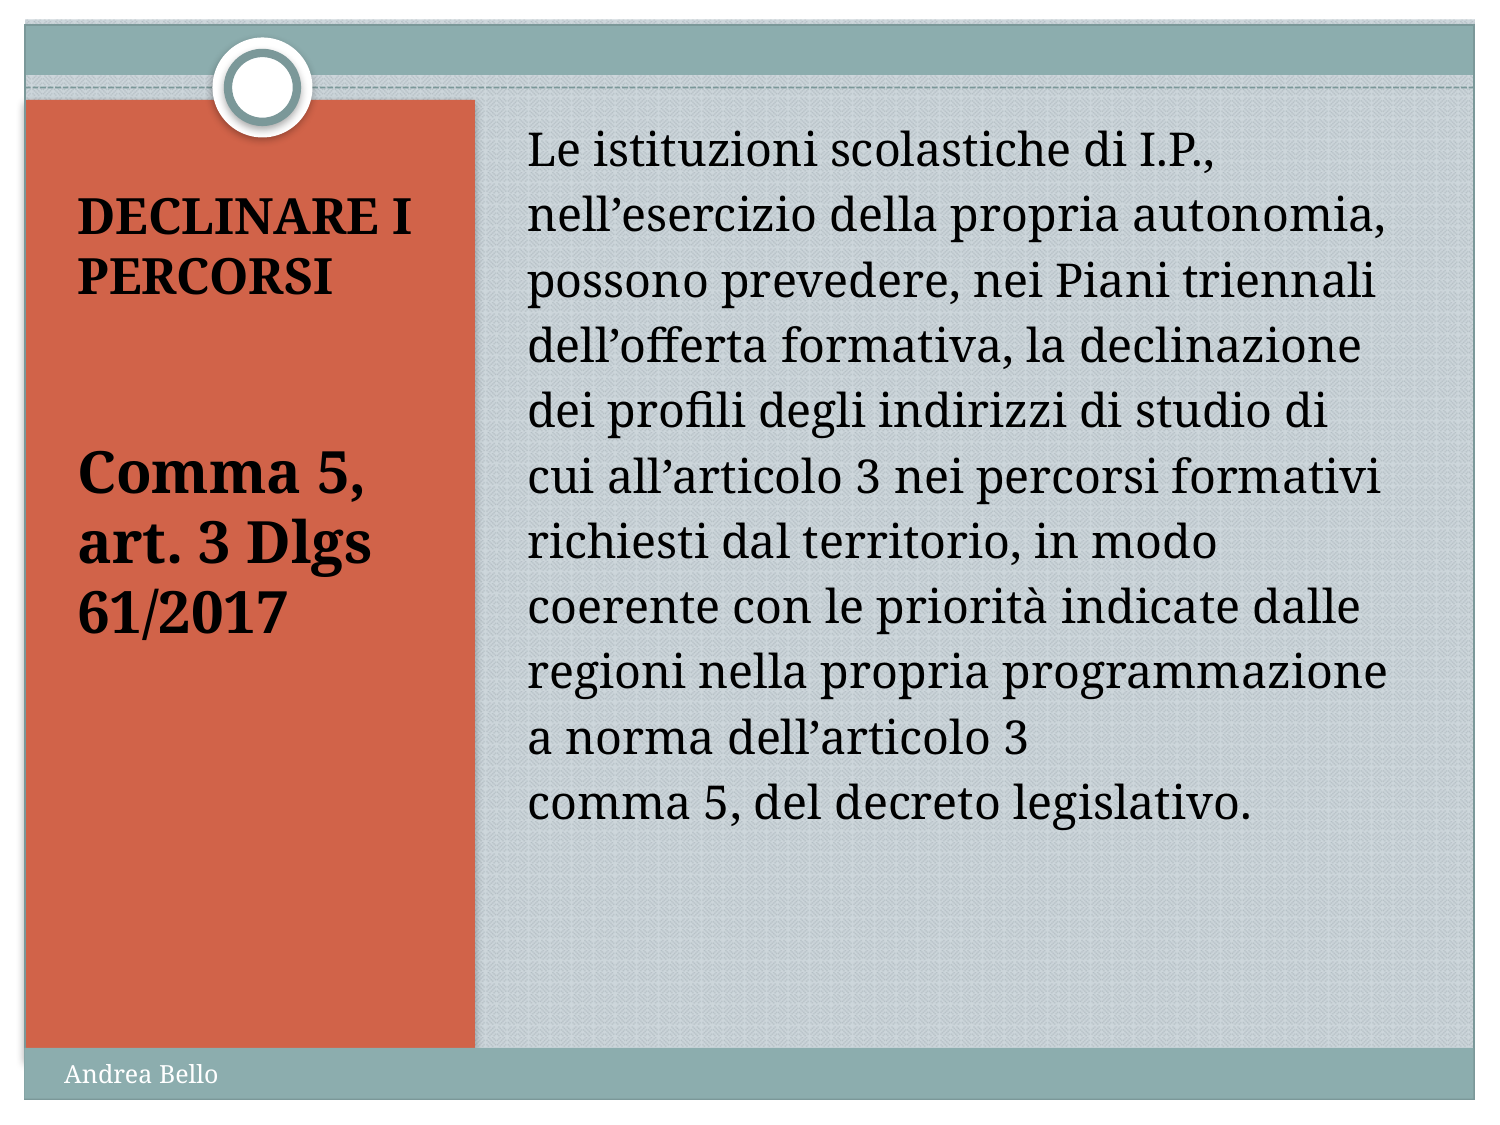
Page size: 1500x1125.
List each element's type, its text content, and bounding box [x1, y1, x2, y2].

footer Andrea Bello [49, 1051, 605, 1112]
list Le istituzioni scolastiche di I.P., nell’esercizio della propria autonomia, possono prevedere, nei Piani triennali dell’offerta formativa, la declinazione dei profili degli indirizzi di studio di cui all’articolo 3 nei percorsi formativi richiesti dal territorio, in modo coerente con le priorità indicate dalle regioni nella propria programmazione a norma dell’articolo 3 comma 5, del decreto legislativo. [512, 112, 1438, 1000]
list Comma 5, art. 3 Dlgs 61/2017 [62, 324, 450, 1005]
title DECLINARE I PERCORSI [62, 117, 450, 313]
